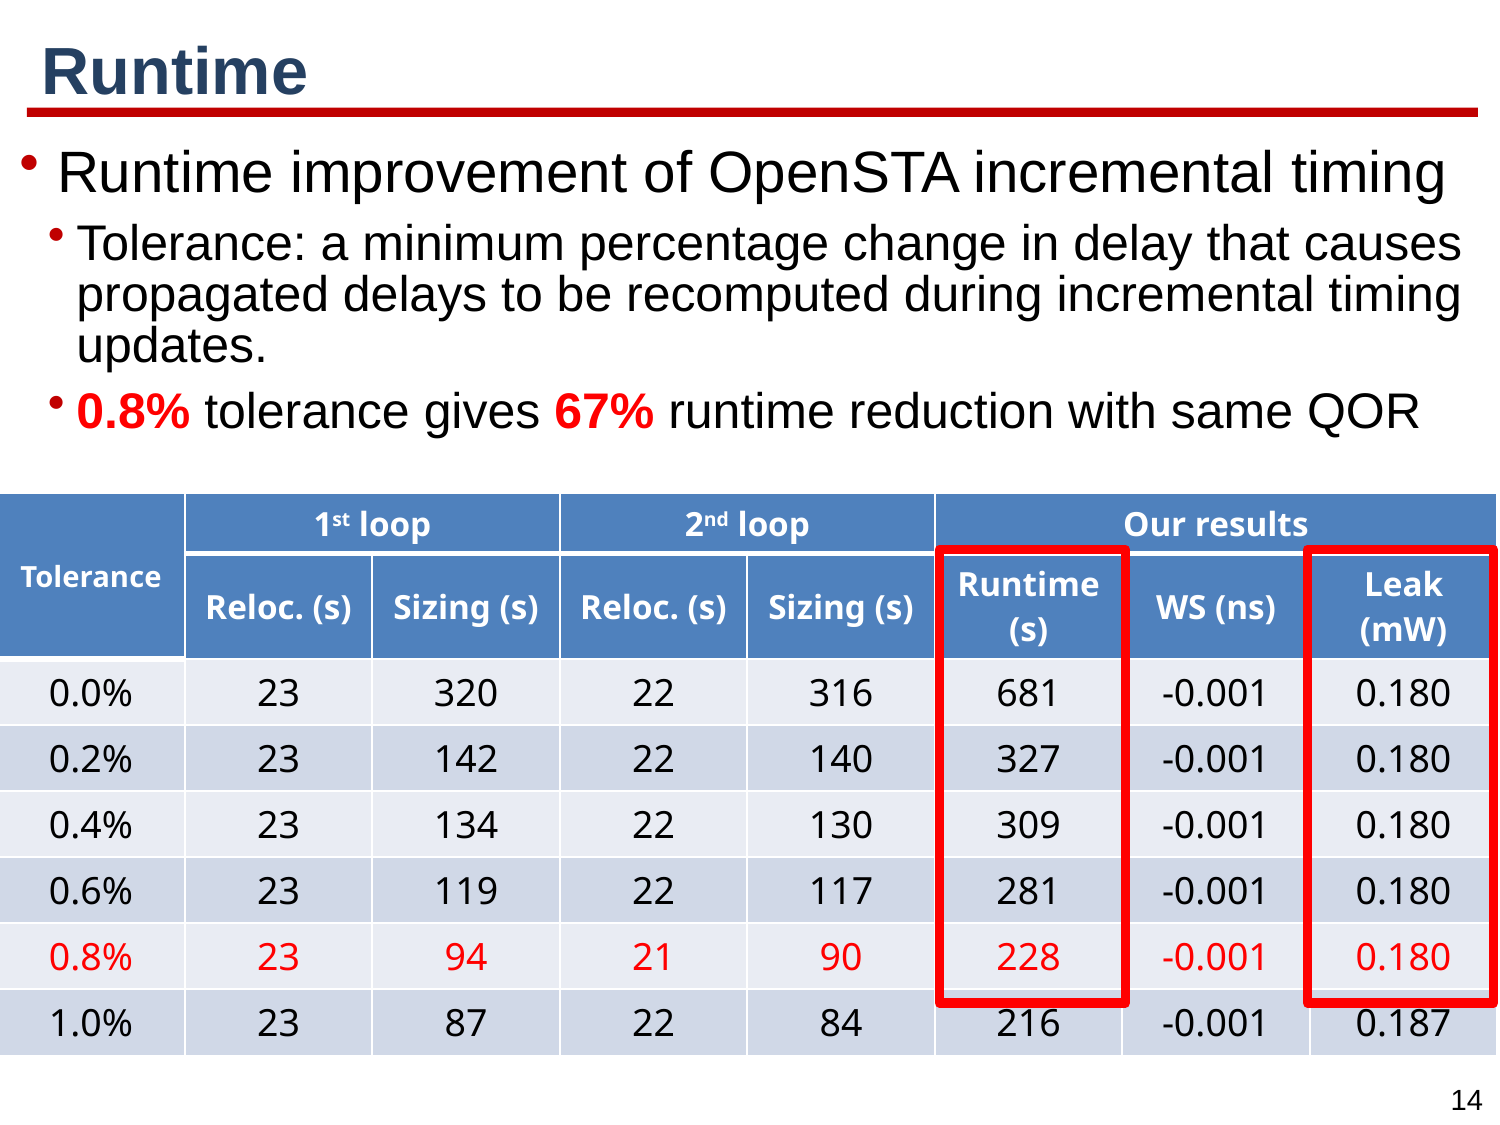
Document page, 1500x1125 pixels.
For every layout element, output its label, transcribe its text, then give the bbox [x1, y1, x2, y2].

table_cell 0.0% [0, 662, 184, 724]
table_cell 22 [561, 792, 746, 856]
table_header 2nd loop [561, 494, 934, 551]
table_cell -0.001 [1126, 660, 1307, 724]
table_cell Sizing (s) [373, 556, 559, 658]
table_cell 0.6% [0, 858, 184, 922]
table_cell 22 [561, 990, 746, 1055]
table_cell 0.8% [0, 924, 184, 988]
table_cell 84 [748, 990, 934, 1055]
table_cell 22 [561, 660, 746, 724]
table_cell 0.2% [0, 726, 184, 790]
text_box [939, 549, 1126, 1003]
table_cell 22 [561, 726, 746, 790]
table_cell -0.001 [1126, 726, 1307, 790]
table_cell 87 [373, 990, 559, 1055]
table_cell 21 [561, 924, 746, 988]
table_cell 22 [561, 858, 746, 922]
table_cell 1.0% [0, 990, 184, 1055]
table_cell Reloc. (s) [186, 556, 371, 658]
table_cell -0.001 [1126, 858, 1307, 922]
table_cell 119 [373, 858, 559, 922]
table_header Tolerance [0, 494, 184, 656]
table_cell -0.001 [1126, 792, 1307, 856]
list Runtime improvement of OpenSTA incremental timing Tolerance: a minimum percentage change in delay that causes propagated delays to be recomputed during incremental timing updates. 0.8% tolerance gives 67% runtime reduction with same QOR [3, 137, 1500, 1051]
table_cell 134 [373, 792, 559, 856]
table_cell 117 [748, 858, 934, 922]
table_cell 320 [373, 660, 559, 724]
table_cell 23 [186, 792, 371, 856]
table_cell Reloc. (s) [561, 556, 746, 658]
table_cell WS (ns) [1126, 556, 1307, 658]
table_cell 23 [186, 660, 371, 724]
table_cell 23 [186, 858, 371, 922]
table_cell 142 [373, 726, 559, 790]
table_cell 0.4% [0, 792, 184, 856]
table_cell 216 [936, 990, 1121, 1055]
table_cell 94 [373, 924, 559, 988]
table_cell 23 [186, 990, 371, 1055]
table_cell 130 [748, 792, 934, 856]
table_cell 0.187 [1311, 990, 1496, 1055]
table_cell Sizing (s) [748, 556, 934, 658]
table_cell 140 [748, 726, 934, 790]
table_header 1st loop [186, 494, 559, 551]
table_cell 316 [748, 660, 934, 724]
table_cell 23 [186, 726, 371, 790]
table_header Our results [936, 494, 1496, 551]
text_box [1307, 549, 1494, 1003]
table_cell 23 [186, 924, 371, 988]
table_cell -0.001 [1126, 924, 1307, 988]
title Runtime [26, 23, 1479, 122]
table_cell -0.001 [1123, 990, 1309, 1055]
table_cell 90 [748, 924, 934, 988]
